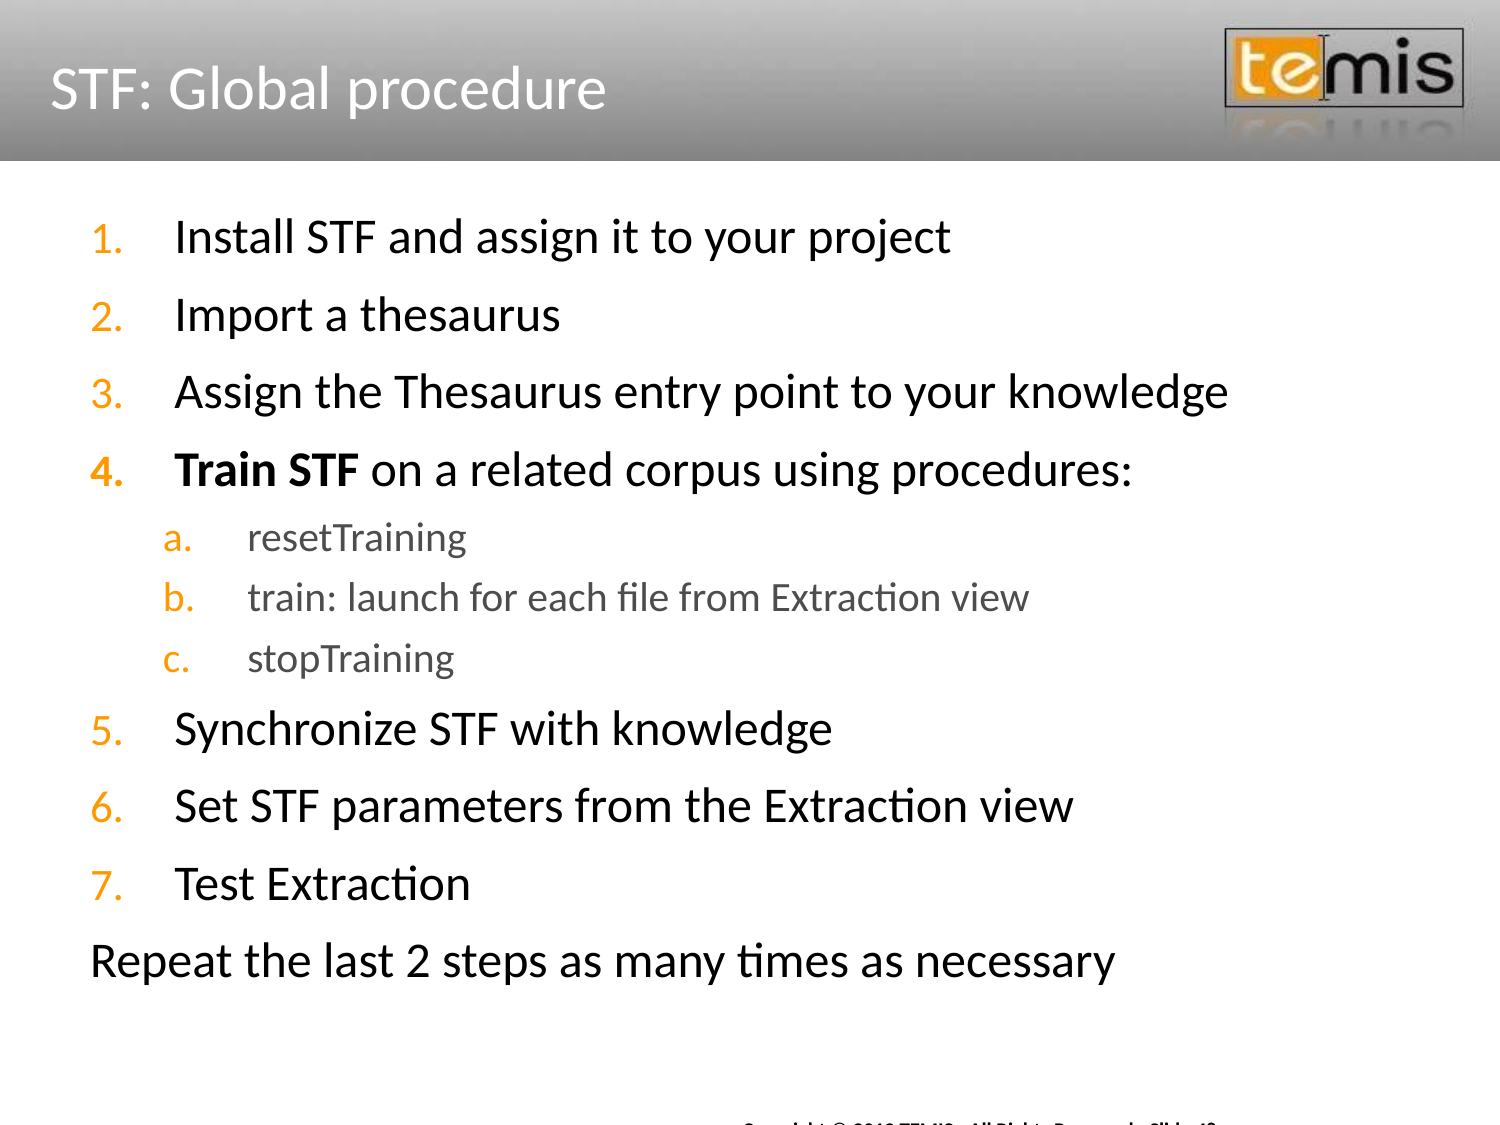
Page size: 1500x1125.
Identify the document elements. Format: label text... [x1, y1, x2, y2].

list Install STF and assign it to your project Import a thesaurus Assign the Thesaurus entry point to your knowledge Train STF on a related corpus using procedures: resetTraining train: launch for each file from Extraction view stopTraining Synchronize STF with knowledge Set STF parameters from the Extraction view Test Extraction Repeat the last 2 steps as many times as necessary [74, 196, 1500, 634]
picture [0, 0, 1500, 161]
title STF: Global procedure [35, 42, 1223, 127]
